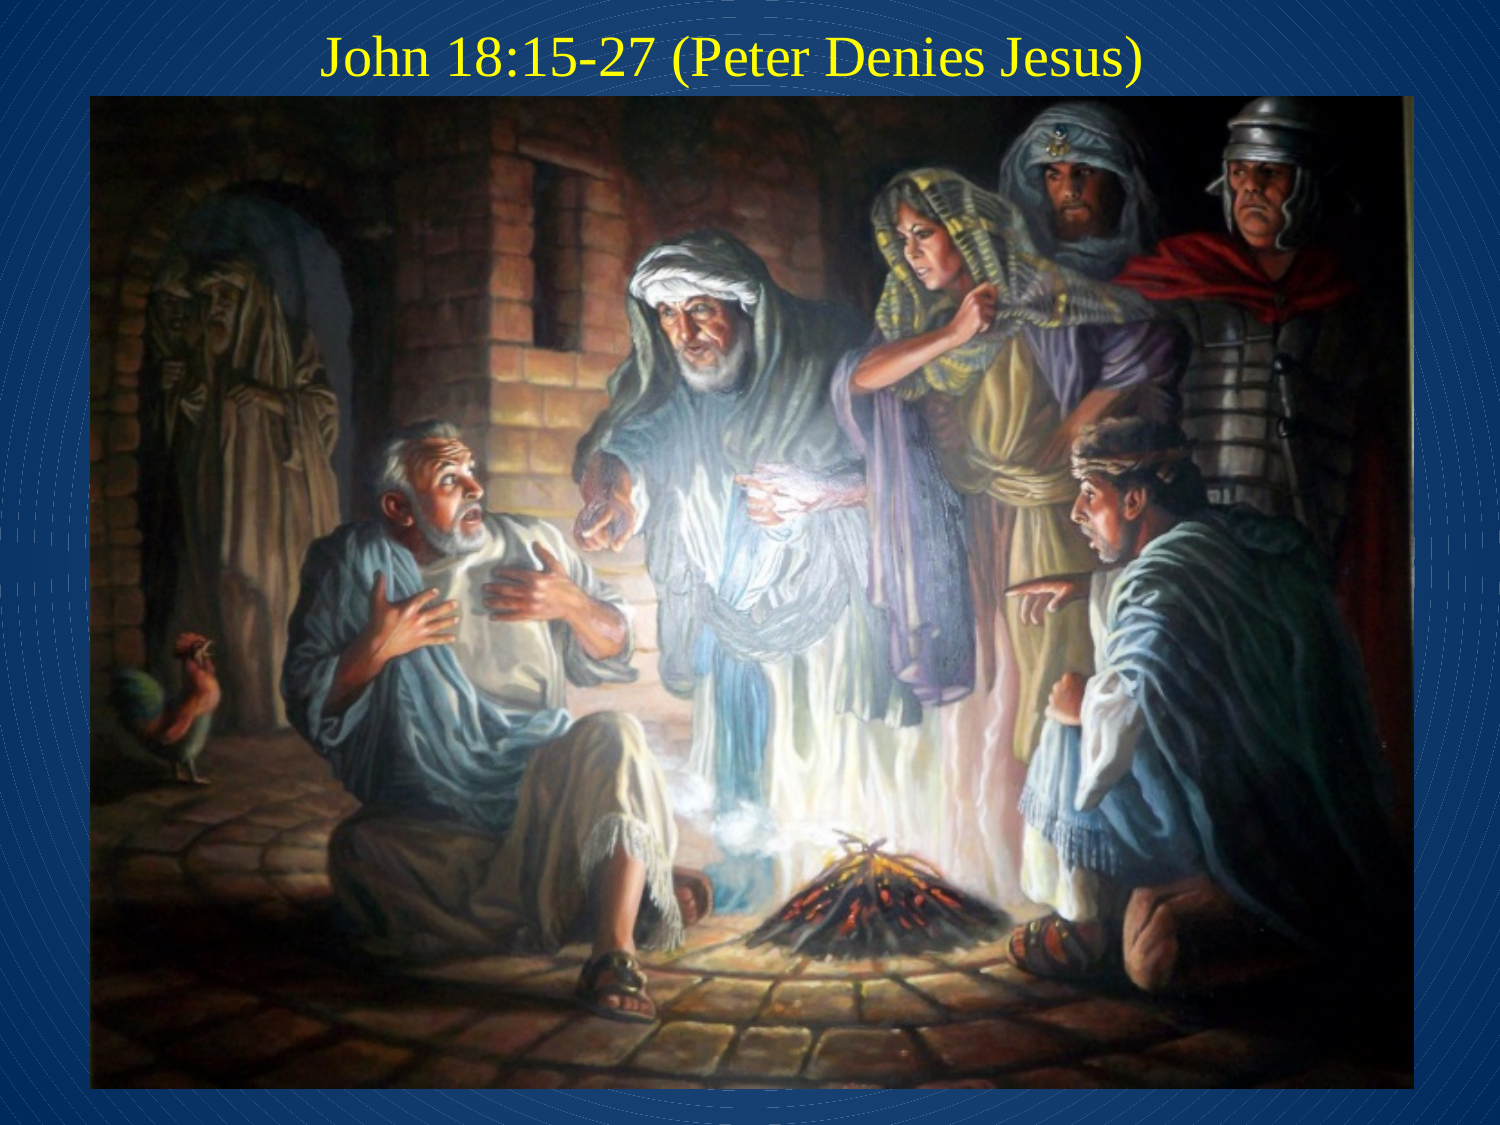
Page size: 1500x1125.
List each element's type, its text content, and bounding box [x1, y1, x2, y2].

picture [90, 96, 1414, 1090]
text_box John 18:15-27 (Peter Denies Jesus) [29, 10, 1436, 96]
